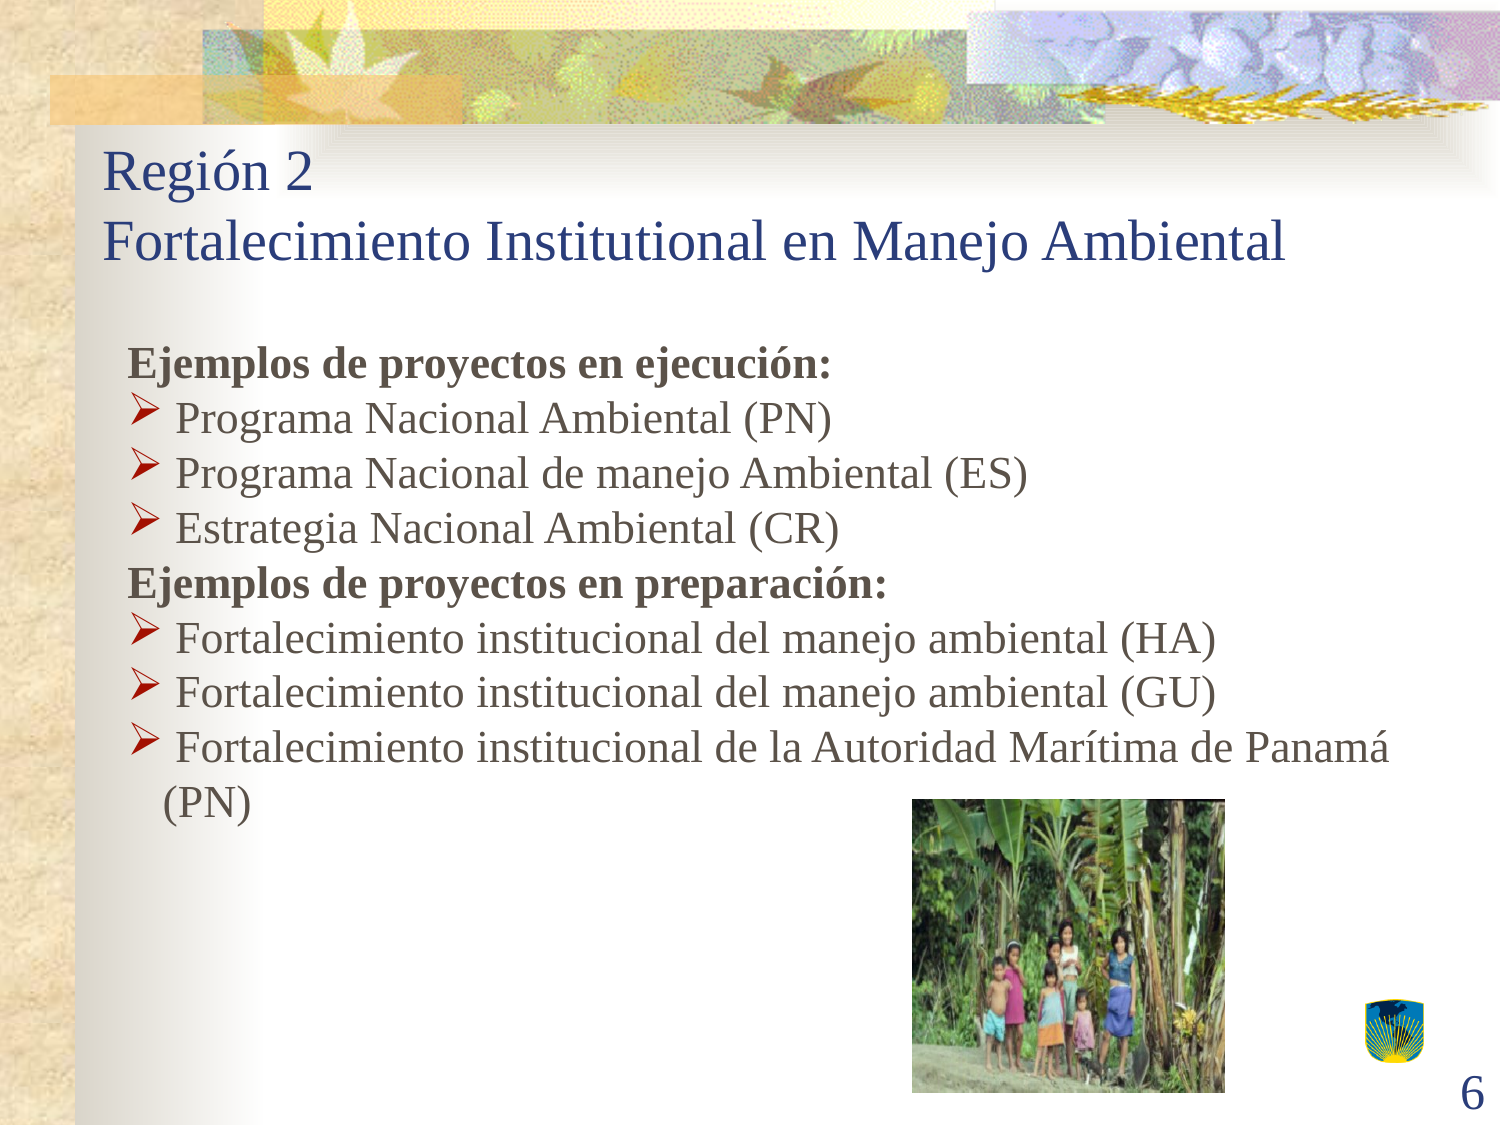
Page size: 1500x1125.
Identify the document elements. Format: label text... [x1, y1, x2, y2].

slide_number 6 [1349, 1051, 1500, 1125]
text_box Ejemplos de proyectos en ejecución: Programa Nacional Ambiental (PN) Programa Nacional de manejo Ambiental (ES) Estrategia Nacional Ambiental (CR) Ejemplos de proyectos en preparación: Fortalecimiento institucional del manejo ambiental (HA) Fortalecimiento institucional del manejo ambiental (GU) Fortalecimiento institucional de la Autoridad Marítima de Panamá (PN) [112, 324, 1470, 1000]
text_box Región 2 Fortalecimiento Institutional en Manejo Ambiental [87, 124, 1454, 280]
picture [912, 799, 1226, 1093]
picture [1364, 999, 1424, 1063]
picture [0, 0, 1500, 1125]
